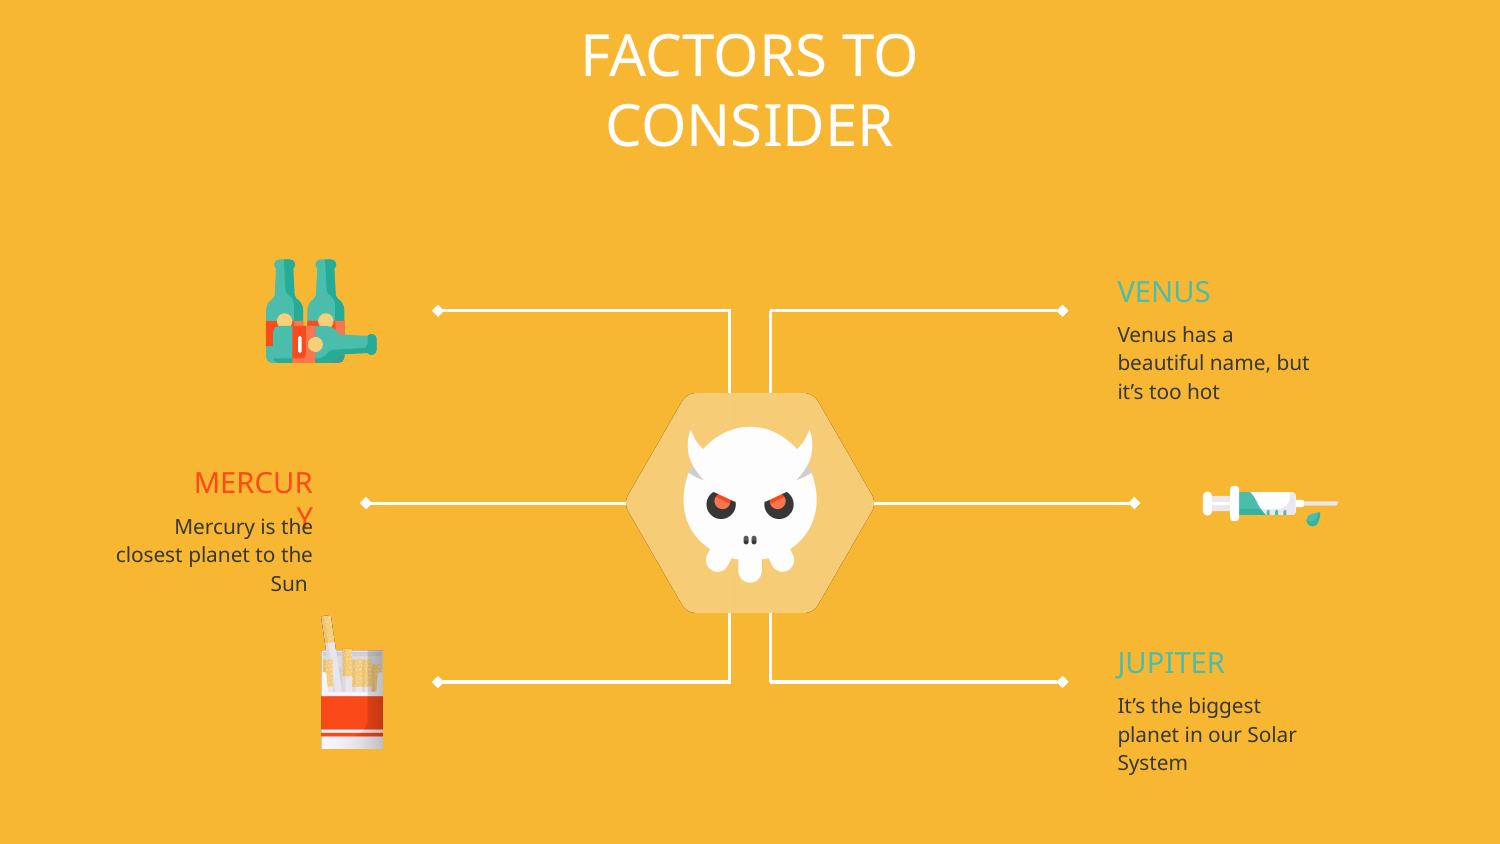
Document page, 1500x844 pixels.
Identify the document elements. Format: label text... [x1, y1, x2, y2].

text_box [265, 259, 383, 364]
subtitle Venus has a beautiful name, but it’s too hot [1102, 302, 1332, 363]
title FACTORS TO CONSIDER [502, 0, 998, 174]
picture [321, 614, 383, 750]
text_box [1214, 450, 1319, 556]
subtitle It’s the biggest planet in our Solar System [1102, 673, 1332, 735]
title MERCURY [166, 449, 328, 494]
title VENUS [1102, 258, 1264, 302]
subtitle Mercury is the closest planet to the Sun [99, 494, 328, 555]
picture [626, 393, 874, 613]
title JUPITER [1102, 629, 1264, 673]
